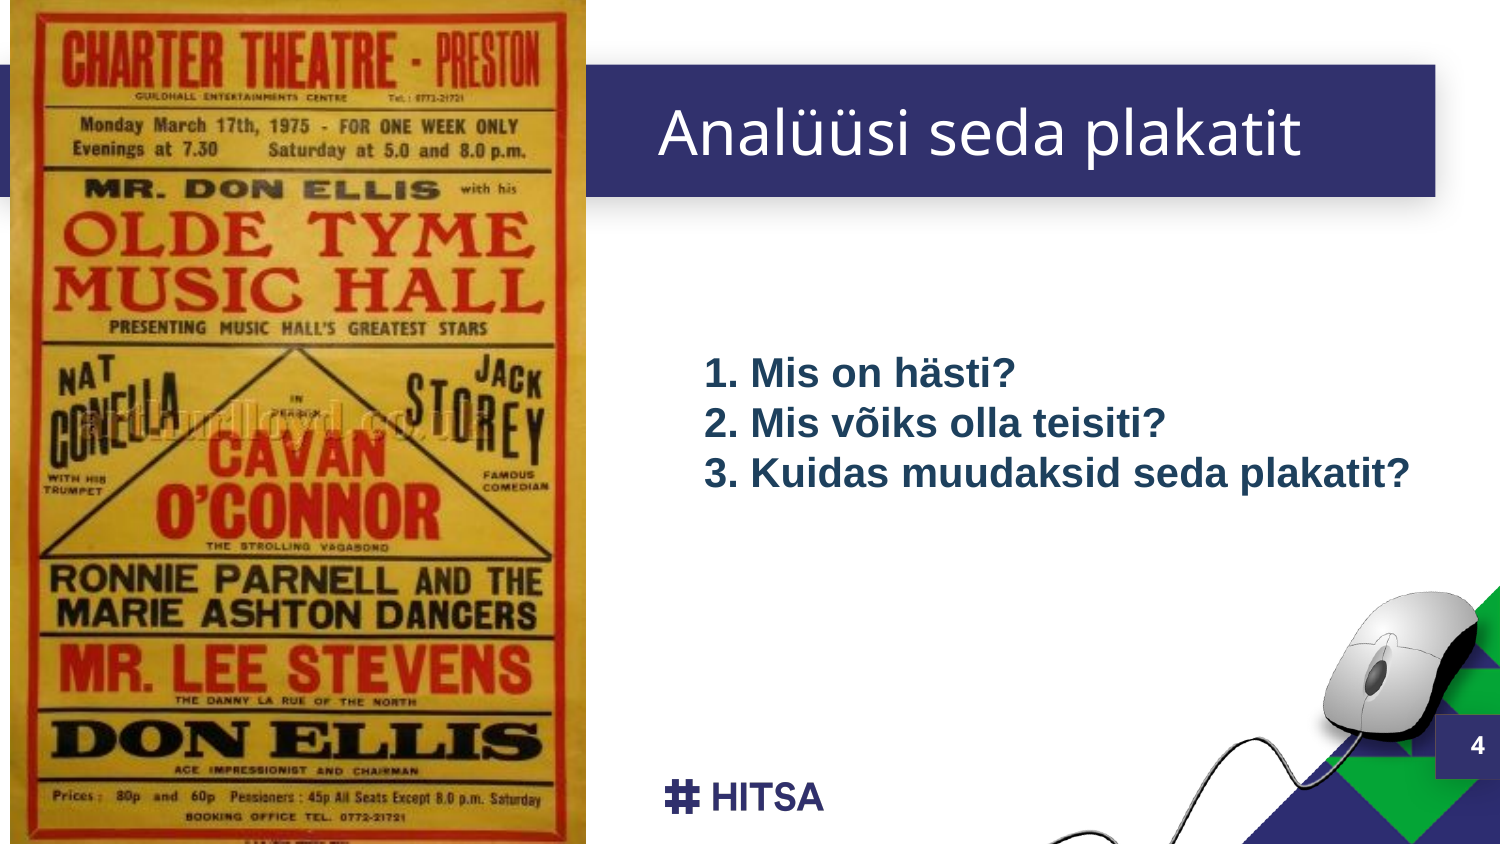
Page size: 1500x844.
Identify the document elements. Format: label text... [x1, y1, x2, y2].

title Analüüsi seda plakatit [591, 64, 1420, 197]
text_box 1. Mis on hästi? 2. Mis võiks olla teisiti? 3. Kuidas muudaksid seda plakatit? [689, 338, 1427, 504]
picture [0, 0, 1500, 844]
slide_number 4 [1435, 714, 1500, 780]
